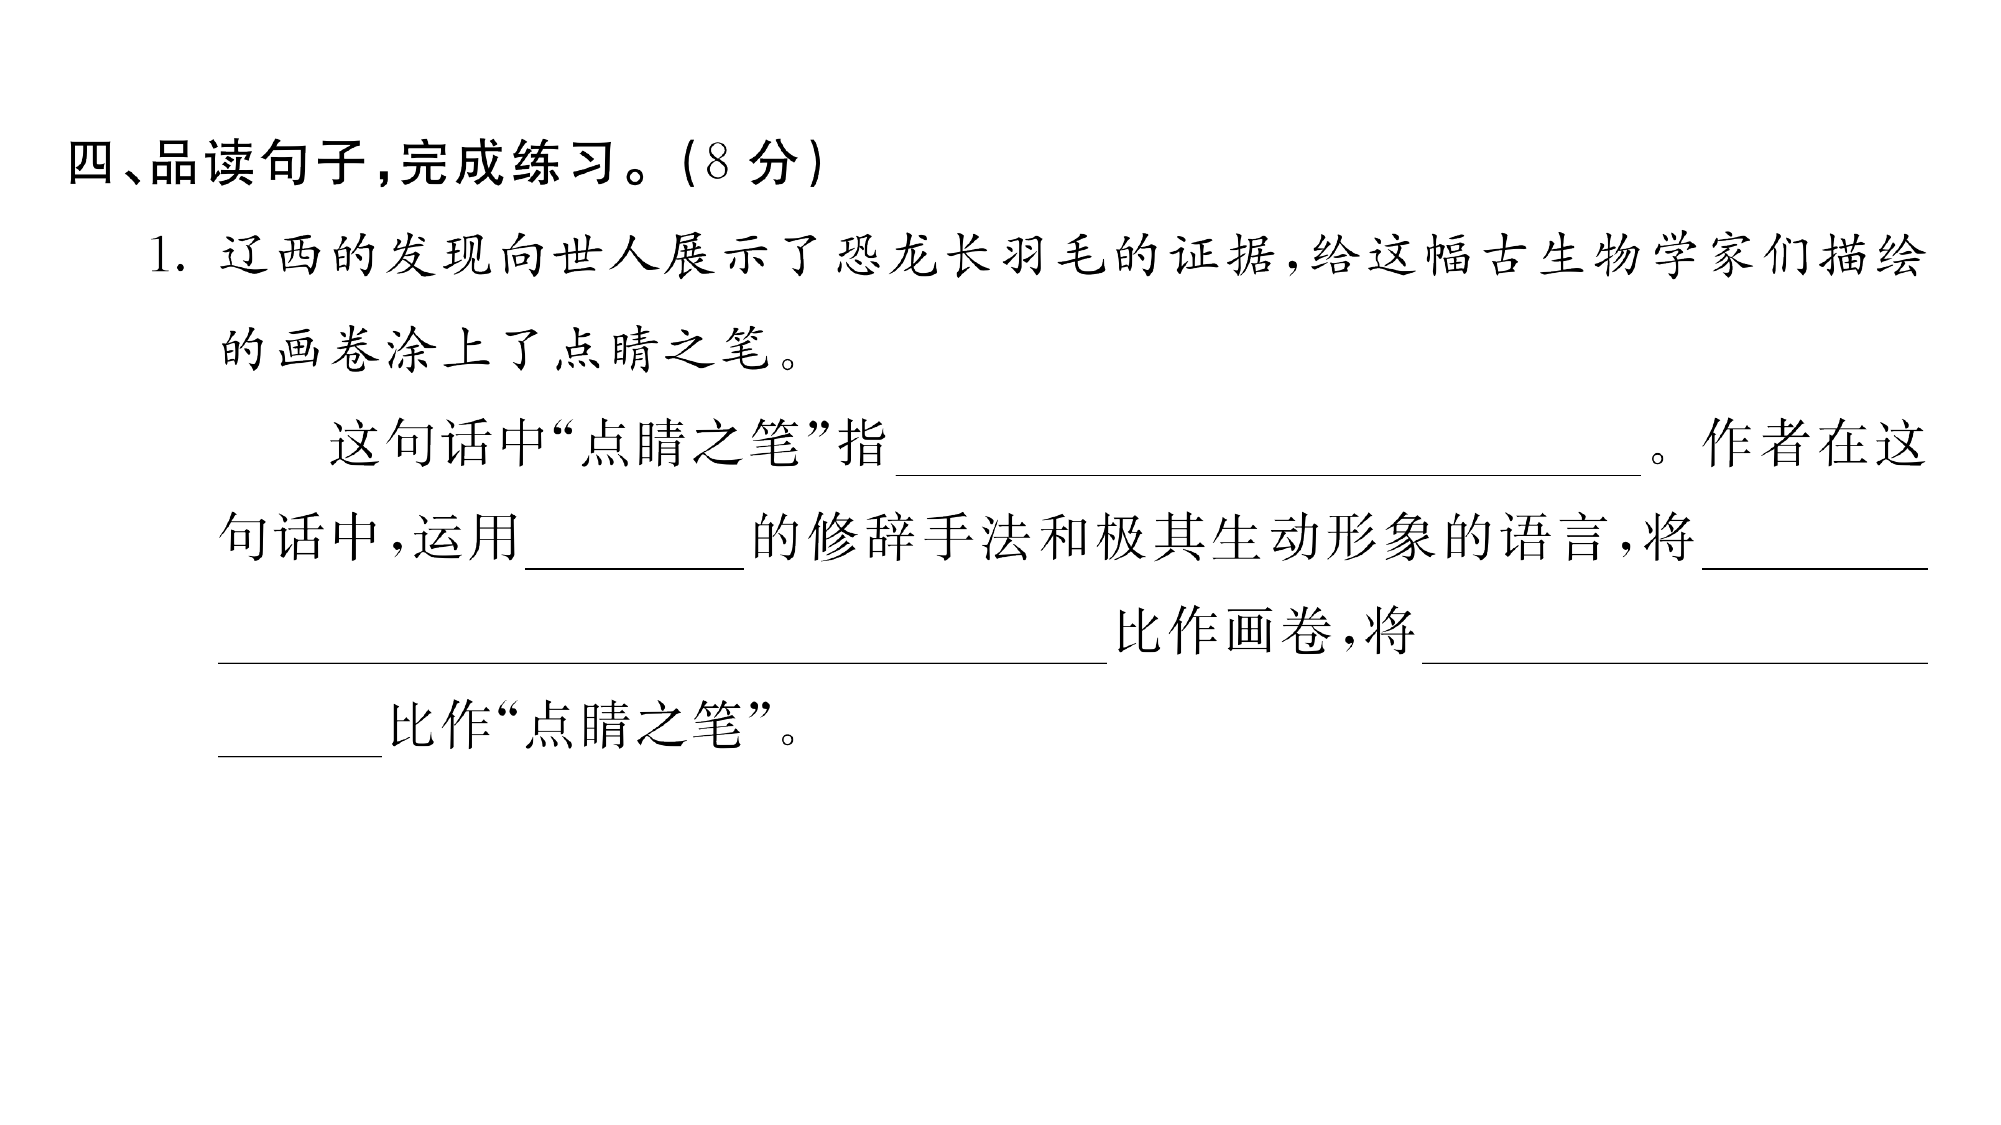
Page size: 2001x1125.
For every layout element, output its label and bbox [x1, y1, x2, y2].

picture [66, 118, 1957, 775]
